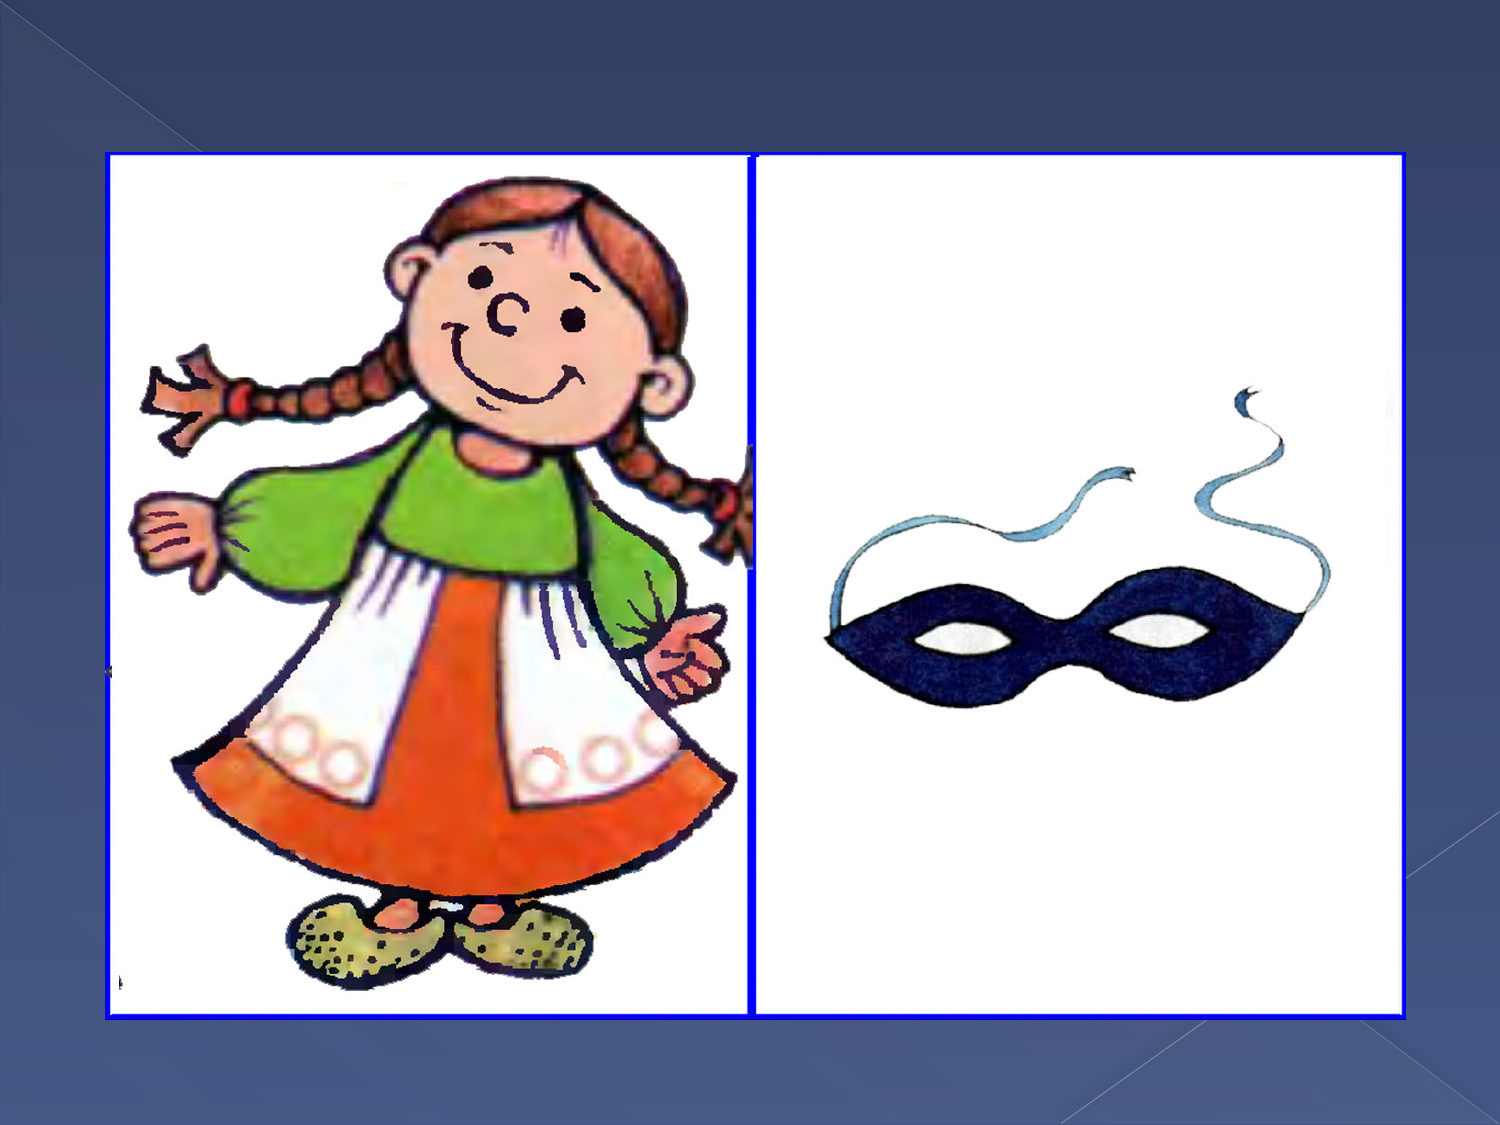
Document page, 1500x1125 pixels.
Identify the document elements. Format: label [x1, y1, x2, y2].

list [105, 152, 1407, 1020]
